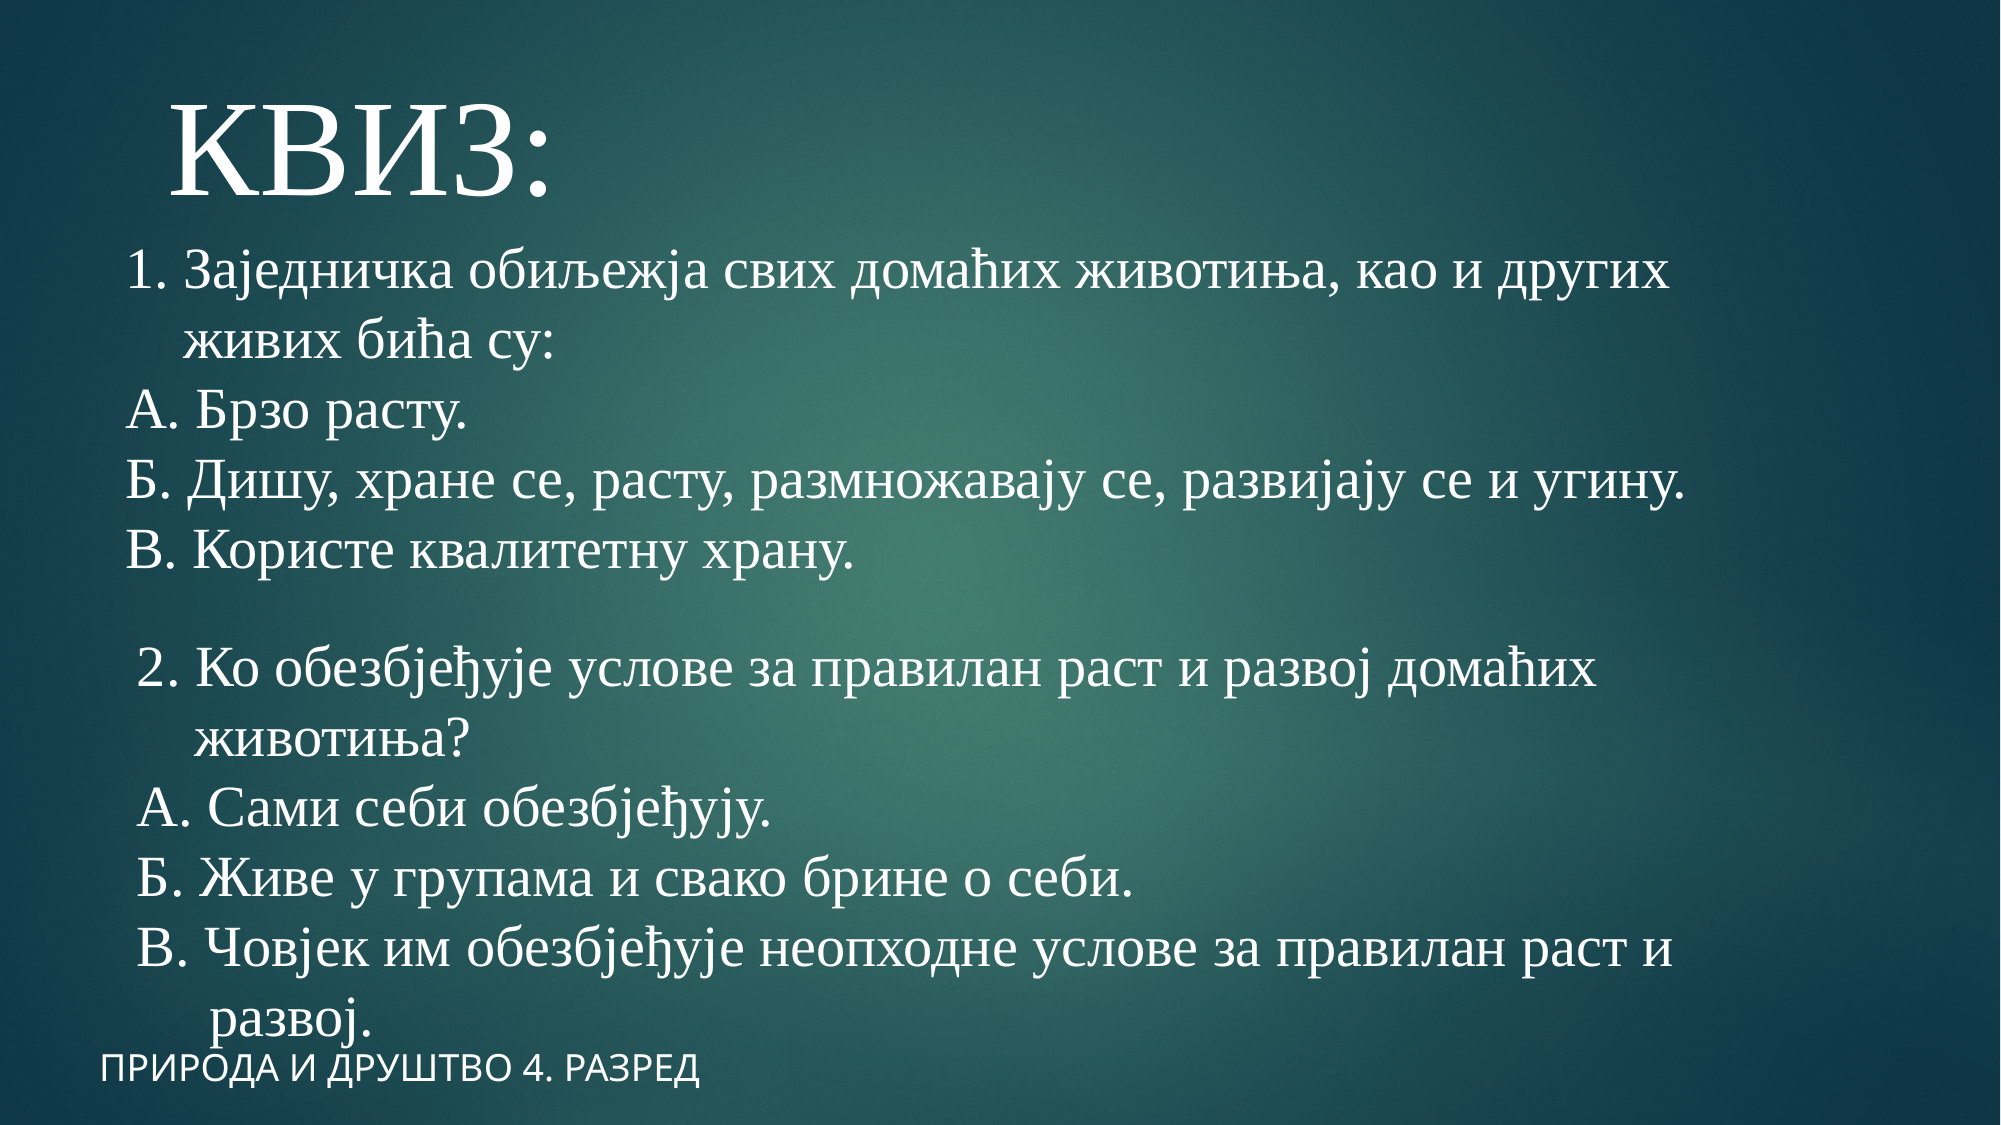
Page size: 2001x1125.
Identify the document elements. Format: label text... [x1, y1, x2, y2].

text_box 2. Ко обезбјеђује услове за правилан раст и развој домаћих животиња? А. Сами себи обезбјеђују. Б. Живе у групама и свако брине о себи. В. Човјек им обезбјеђује неопходне услове за правилан раст и развој. [122, 620, 1784, 1056]
text_box ПРИРОДА И ДРУШТВО 4. РАЗРЕД [84, 1036, 716, 1097]
text_box 1. Заједничка обиљежја свих домаћих животиња, као и других живих бића су: А. Брзо расту. Б. Дишу, хране се, расту, размножавају се, развијају се и угину. В. Користе квалитетну храну. [110, 222, 1772, 588]
text_box КВИЗ: [152, 50, 608, 230]
